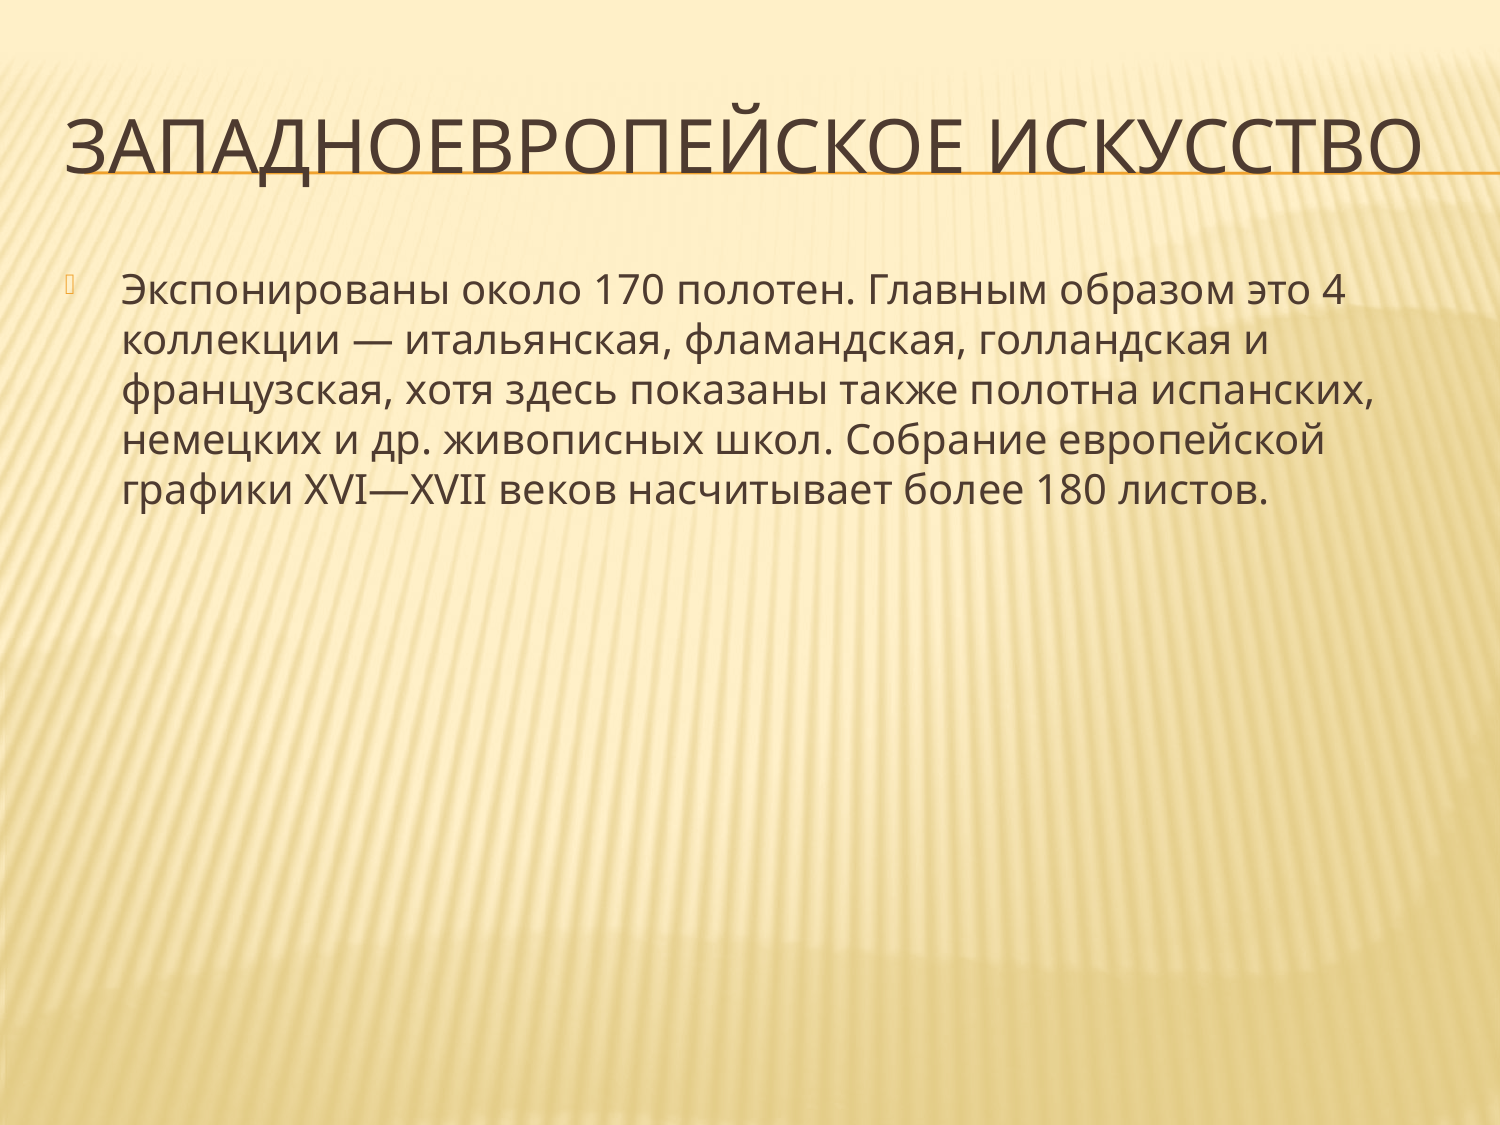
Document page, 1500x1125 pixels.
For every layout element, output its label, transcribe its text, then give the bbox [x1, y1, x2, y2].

title Западноевропейское искусство [50, 75, 1475, 213]
list Экспонированы около 170 полотен. Главным образом это 4 коллекции — итальянская, фламандская, голландская и французская, хотя здесь показаны также полотна испанских, немецких и др. живописных школ. Собрание европейской графики XVI—XVII веков насчитывает более 180 листов. [50, 254, 1475, 998]
